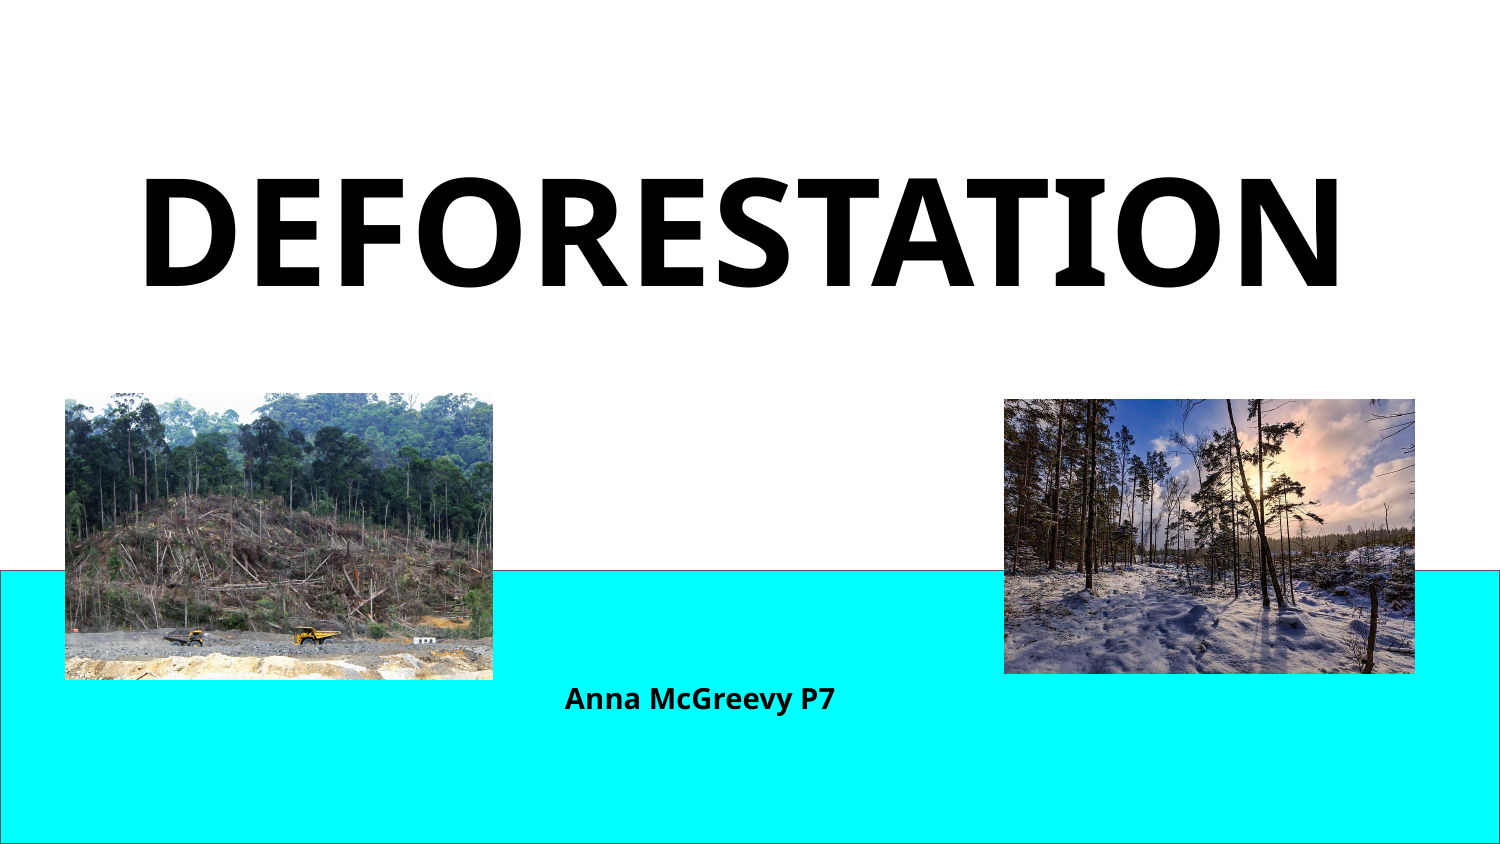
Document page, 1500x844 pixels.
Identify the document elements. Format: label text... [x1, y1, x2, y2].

text_box DEFORESTATION [118, 121, 1456, 332]
picture [1004, 399, 1416, 674]
text_box [0, 570, 1500, 844]
text_box Anna McGreevy P7 [550, 665, 986, 749]
picture [64, 393, 494, 680]
